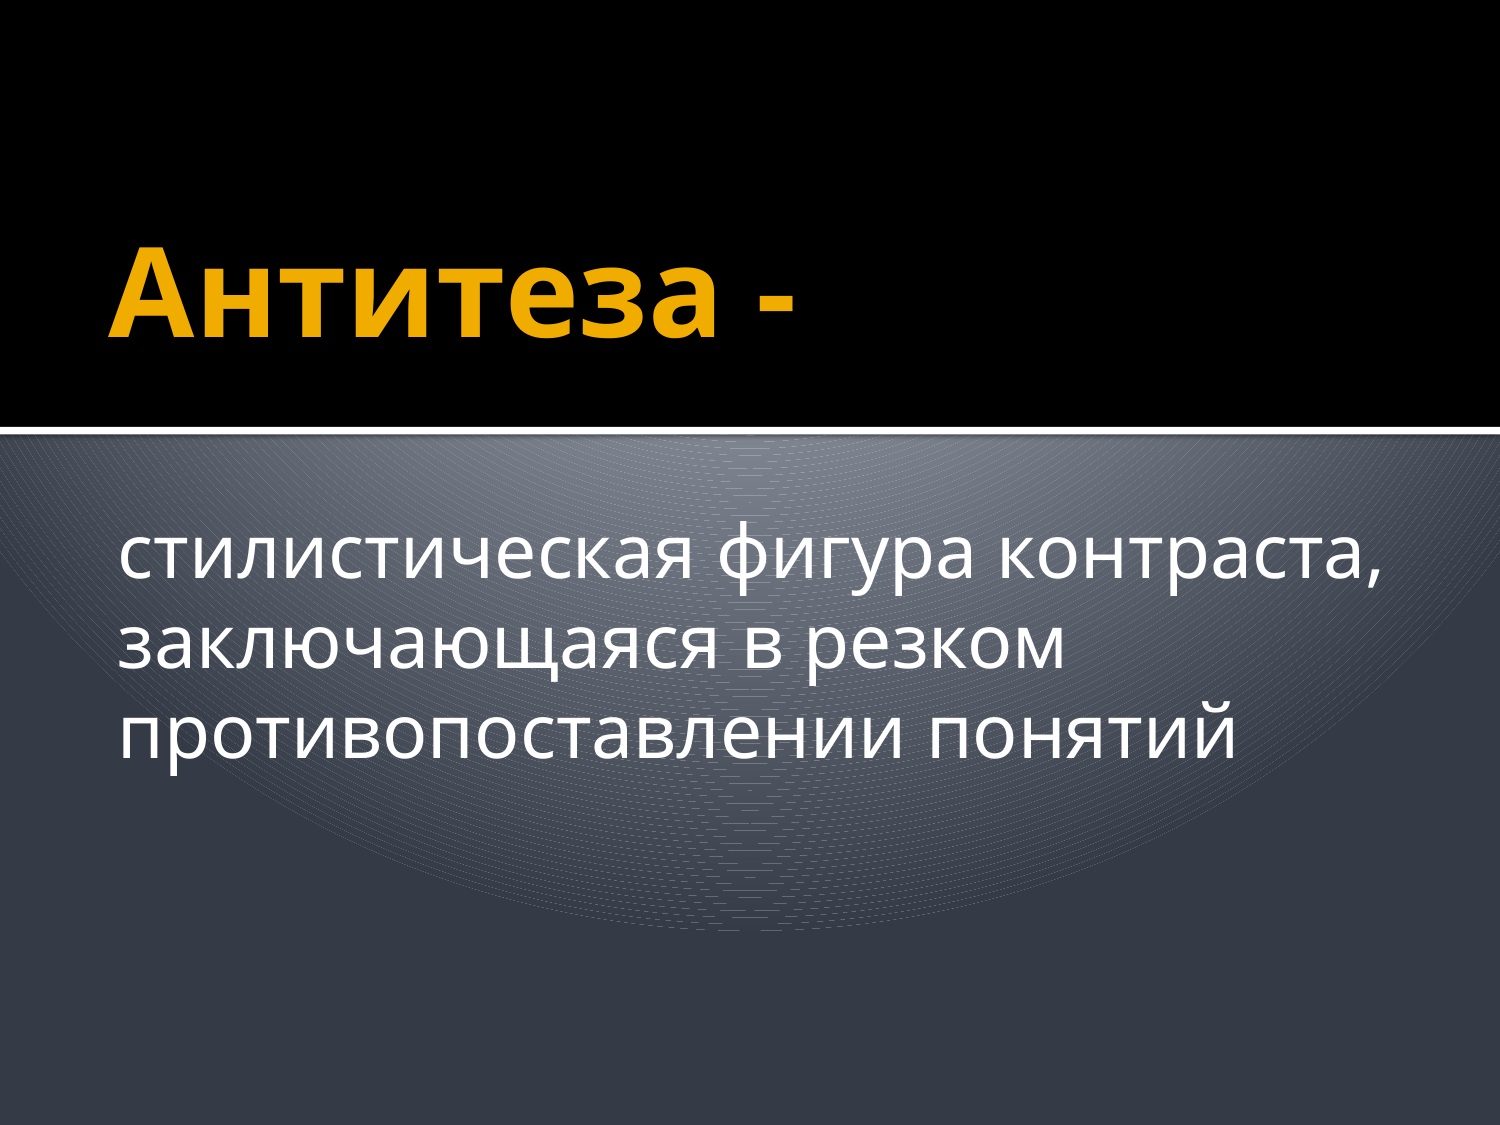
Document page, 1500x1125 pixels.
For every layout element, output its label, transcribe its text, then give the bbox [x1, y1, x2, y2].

title Антитеза - [93, 93, 1409, 363]
list стилистическая фигура контраста, заключающаяся в резком противопоставлении понятий [93, 503, 1465, 973]
